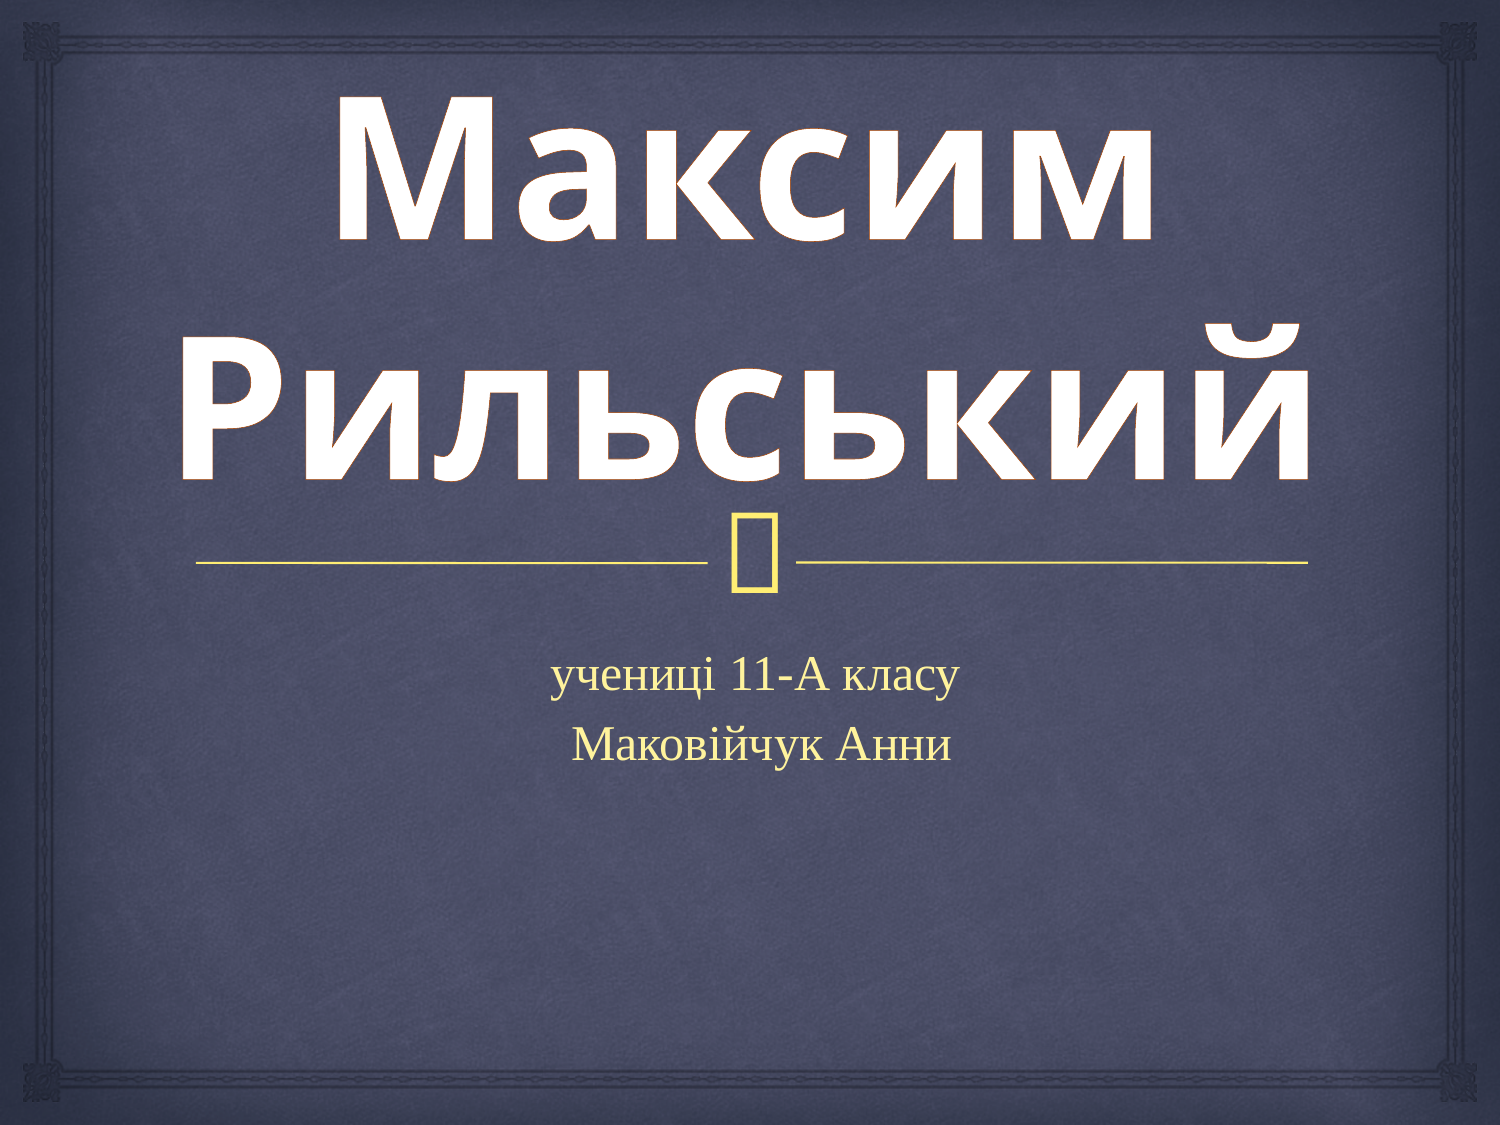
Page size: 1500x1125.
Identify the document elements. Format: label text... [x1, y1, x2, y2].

subtitle учениці 11-А класу Маковійчук Анни [348, 633, 1176, 894]
title Максим Рильський [41, 255, 1447, 528]
picture [0, 0, 1500, 1125]
